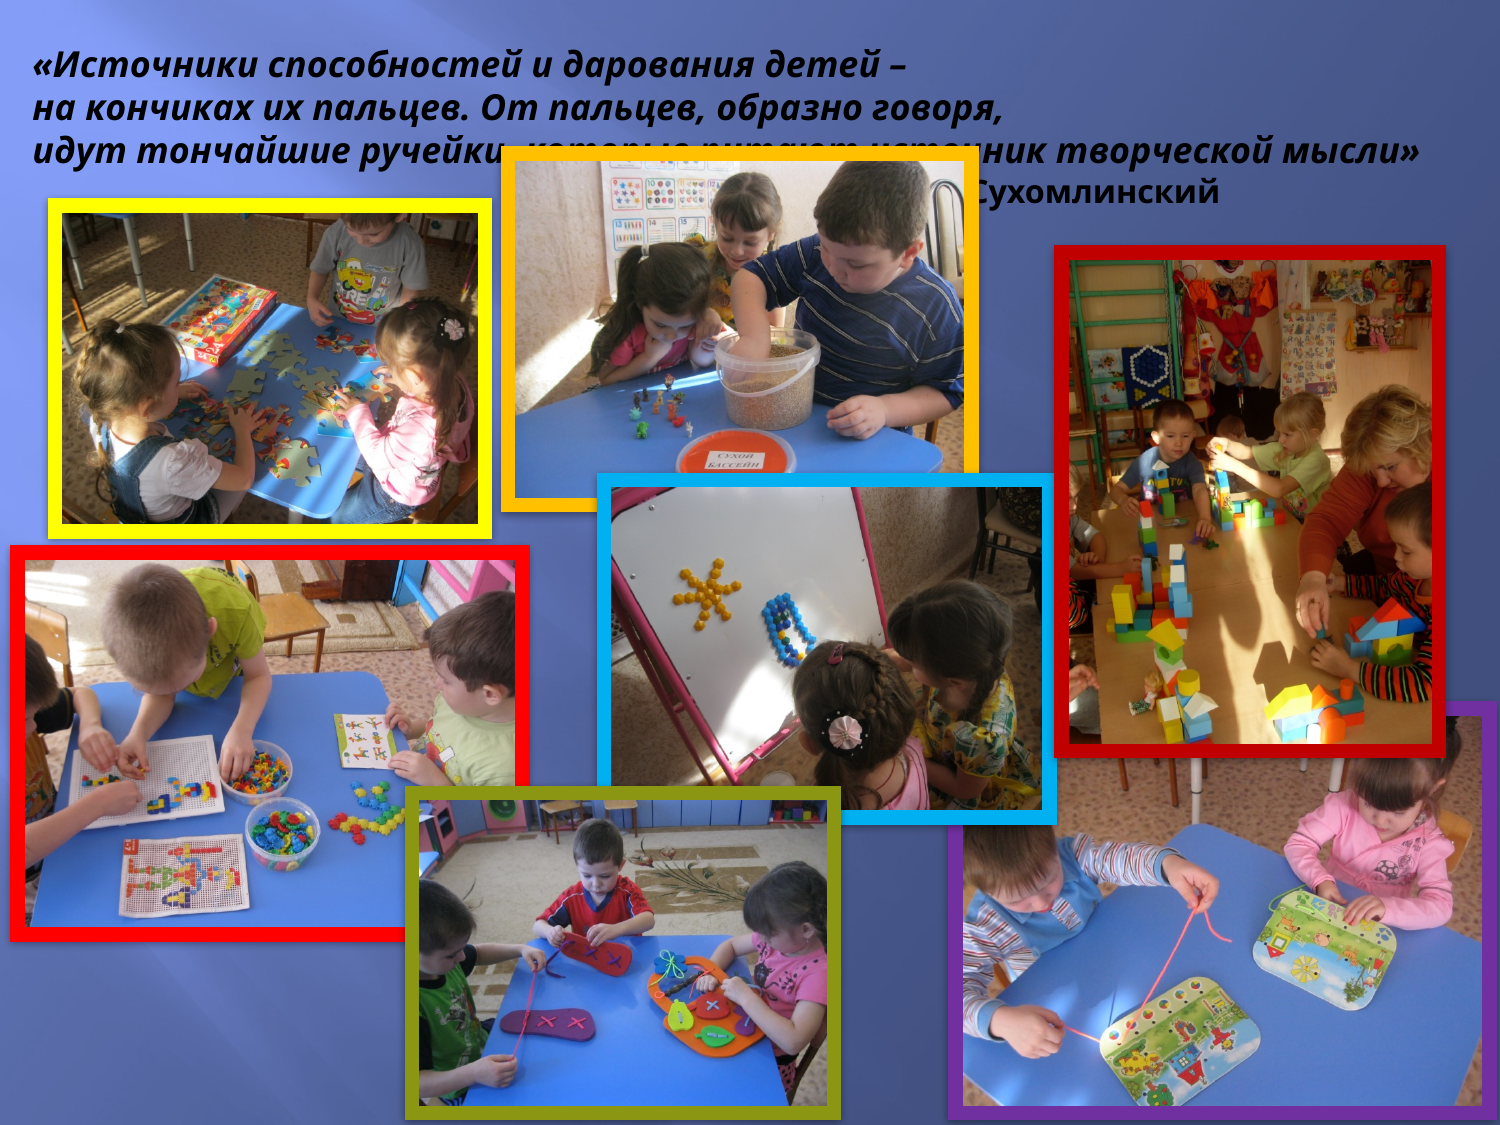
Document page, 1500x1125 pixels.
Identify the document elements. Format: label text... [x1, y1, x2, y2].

picture [514, 160, 965, 498]
title «Источники способностей и дарования детей – на кончиках их пальцев. От пальцев, образно говоря, идут тончайшие ручейки, которые питают источник творческой мысли» В. А. Сухомлинский [17, 19, 1471, 233]
picture [24, 488, 1041, 1107]
picture [962, 259, 1483, 1107]
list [61, 212, 479, 525]
